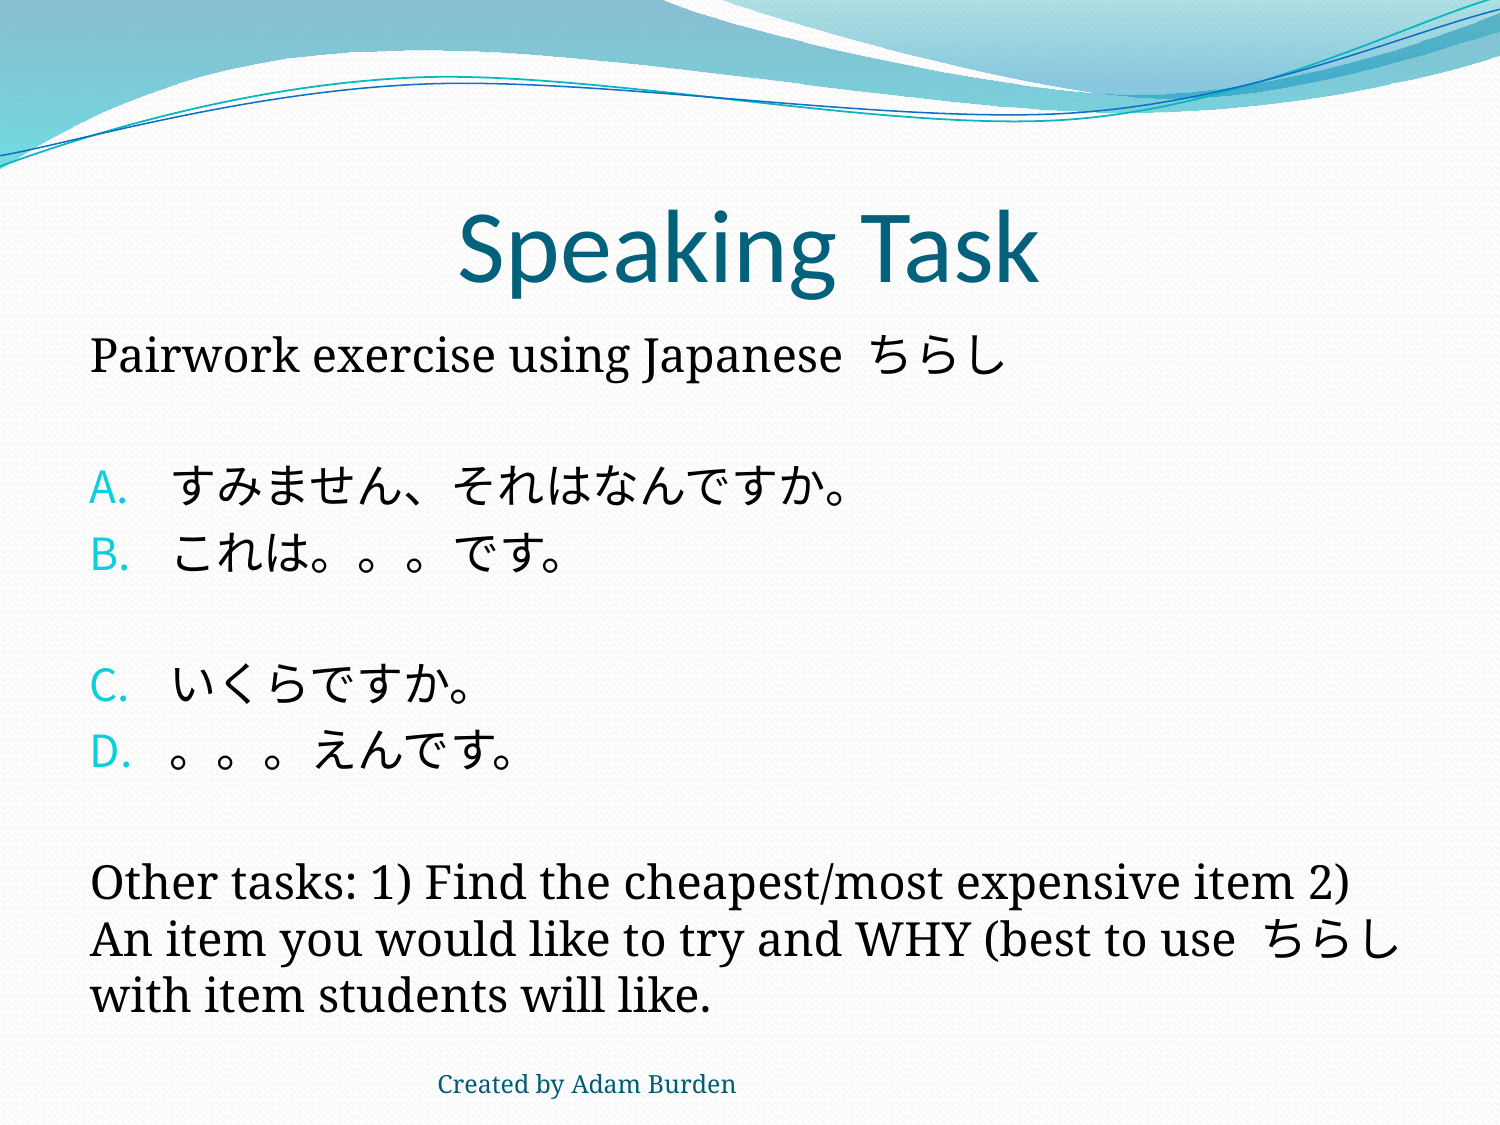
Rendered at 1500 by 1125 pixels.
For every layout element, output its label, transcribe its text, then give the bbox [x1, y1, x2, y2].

list Pairwork exercise using Japanese ちらし すみません、それはなんですか。 これは。。。です。 いくらですか。 。。。えんです。 Other tasks: 1) Find the cheapest/most expensive item 2) An item you would like to try and WHY (best to use ちらし with item students will like. [75, 317, 1425, 1038]
title Speaking Task [75, 115, 1425, 303]
footer Created by Adam Burden [437, 1042, 988, 1103]
